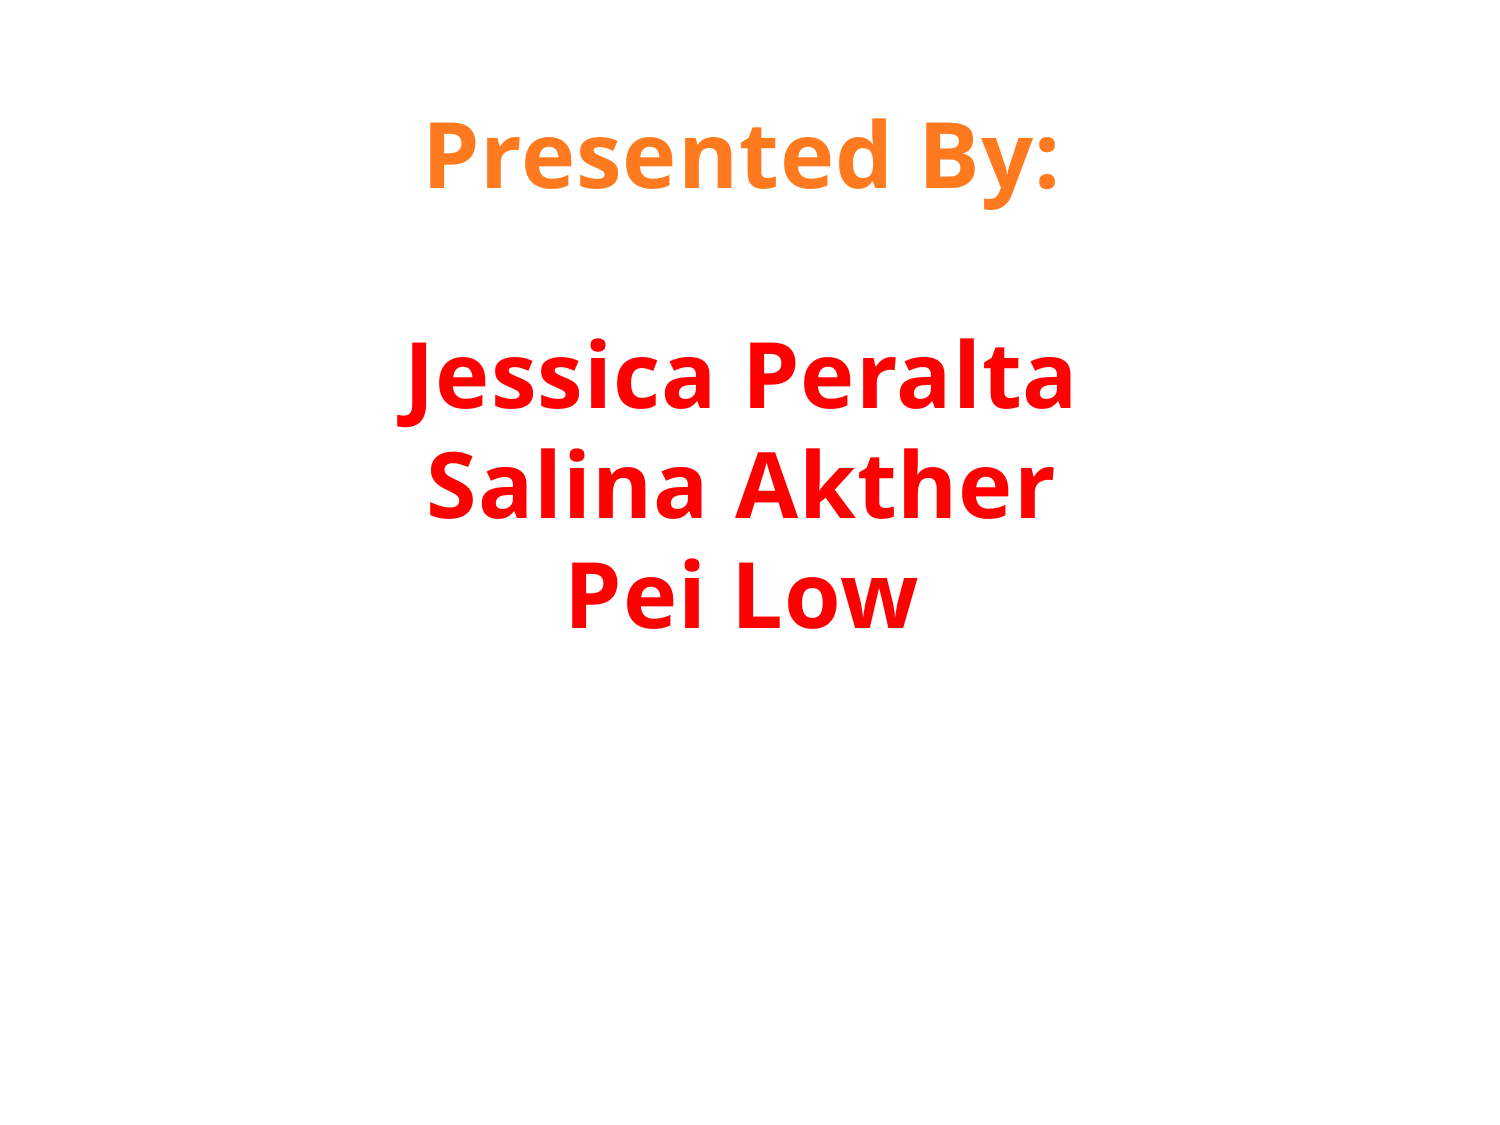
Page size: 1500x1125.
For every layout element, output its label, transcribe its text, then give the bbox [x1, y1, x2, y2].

text_box Presented By: Jessica Peralta Salina Akther Pei Low [209, 89, 1275, 655]
